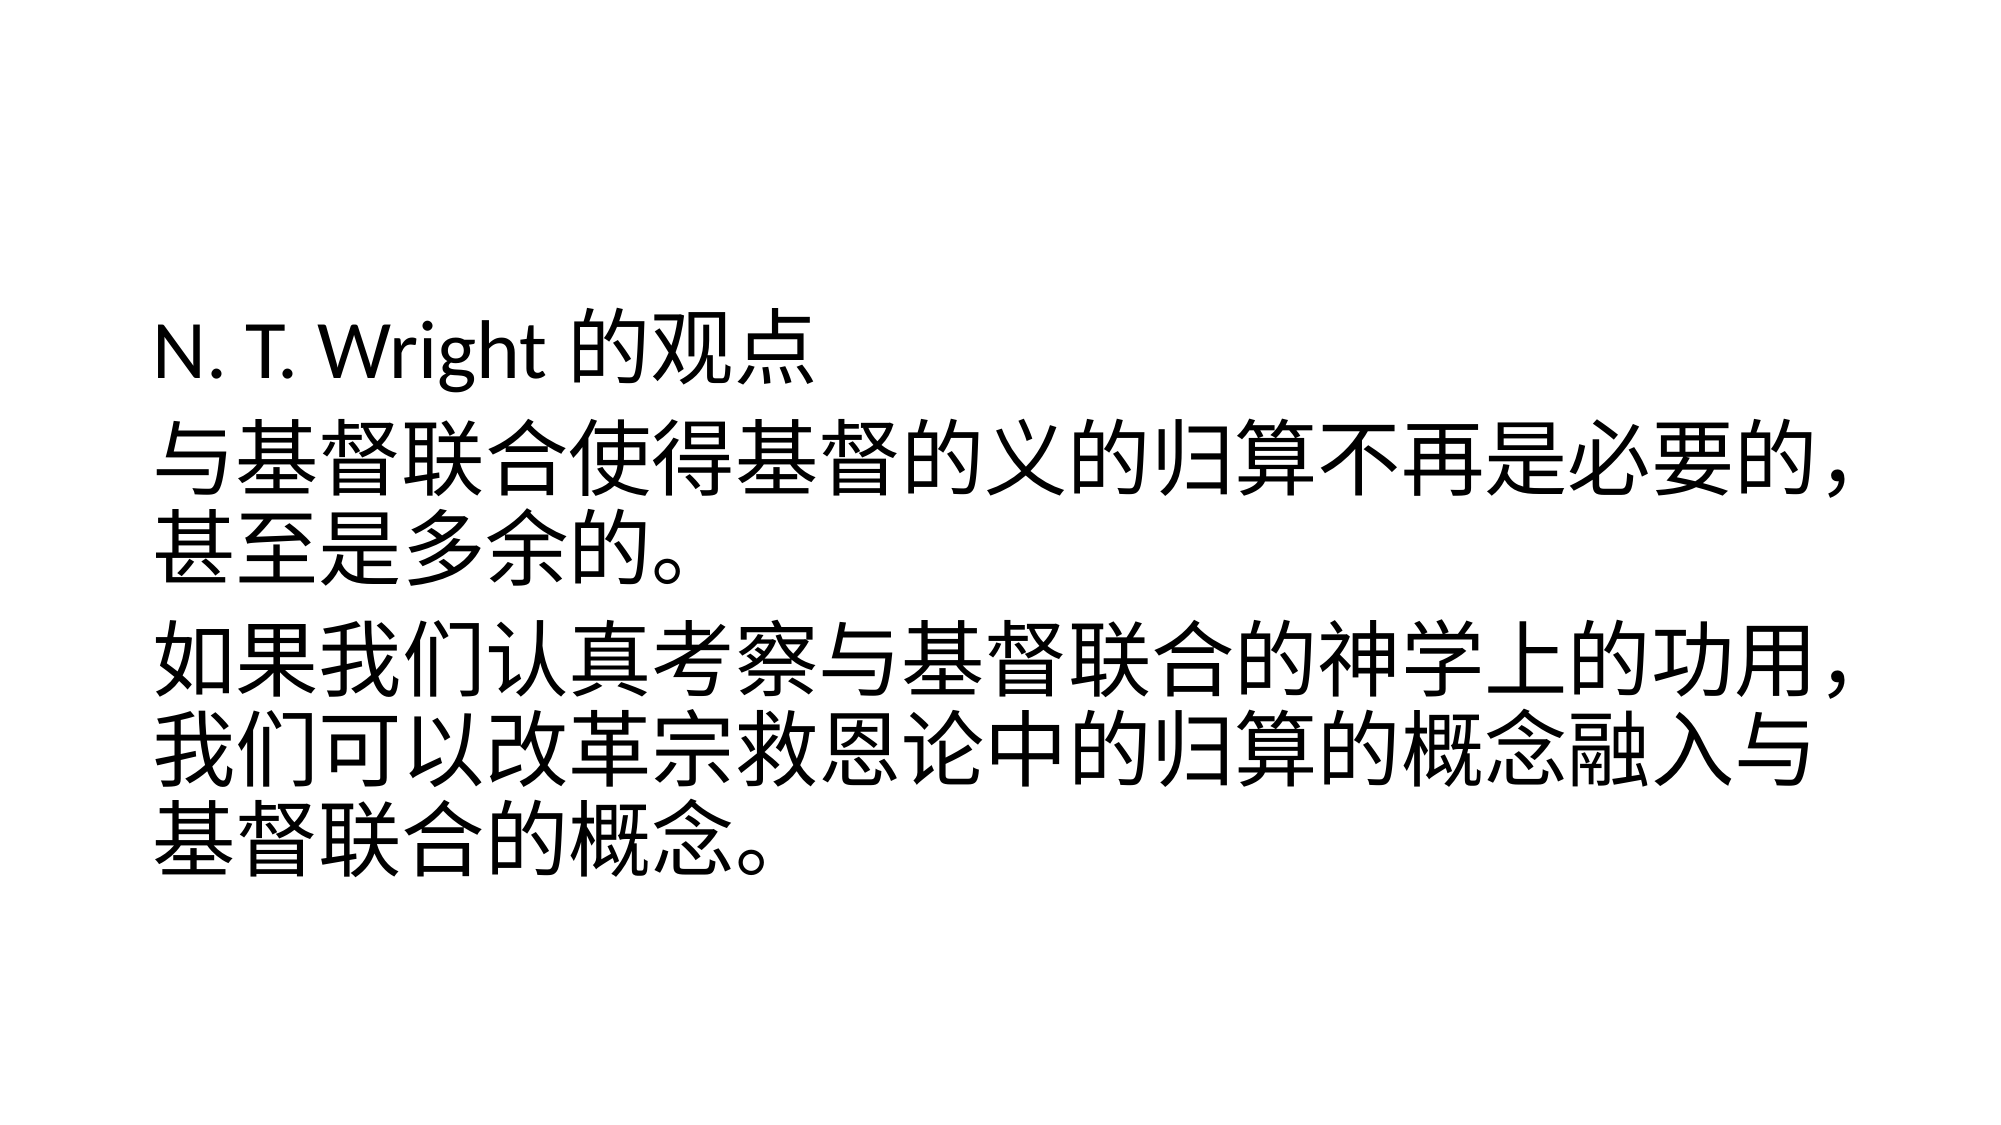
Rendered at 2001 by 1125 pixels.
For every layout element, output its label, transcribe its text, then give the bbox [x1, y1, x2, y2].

list N. T. Wright的观点 与基督联合使得基督的义的归算不再是必要的，甚至是多余的。 如果我们认真考察与基督联合的神学上的功用，我们可以改革宗救恩论中的归算的概念融入与基督联合的概念。 [137, 299, 1863, 1014]
